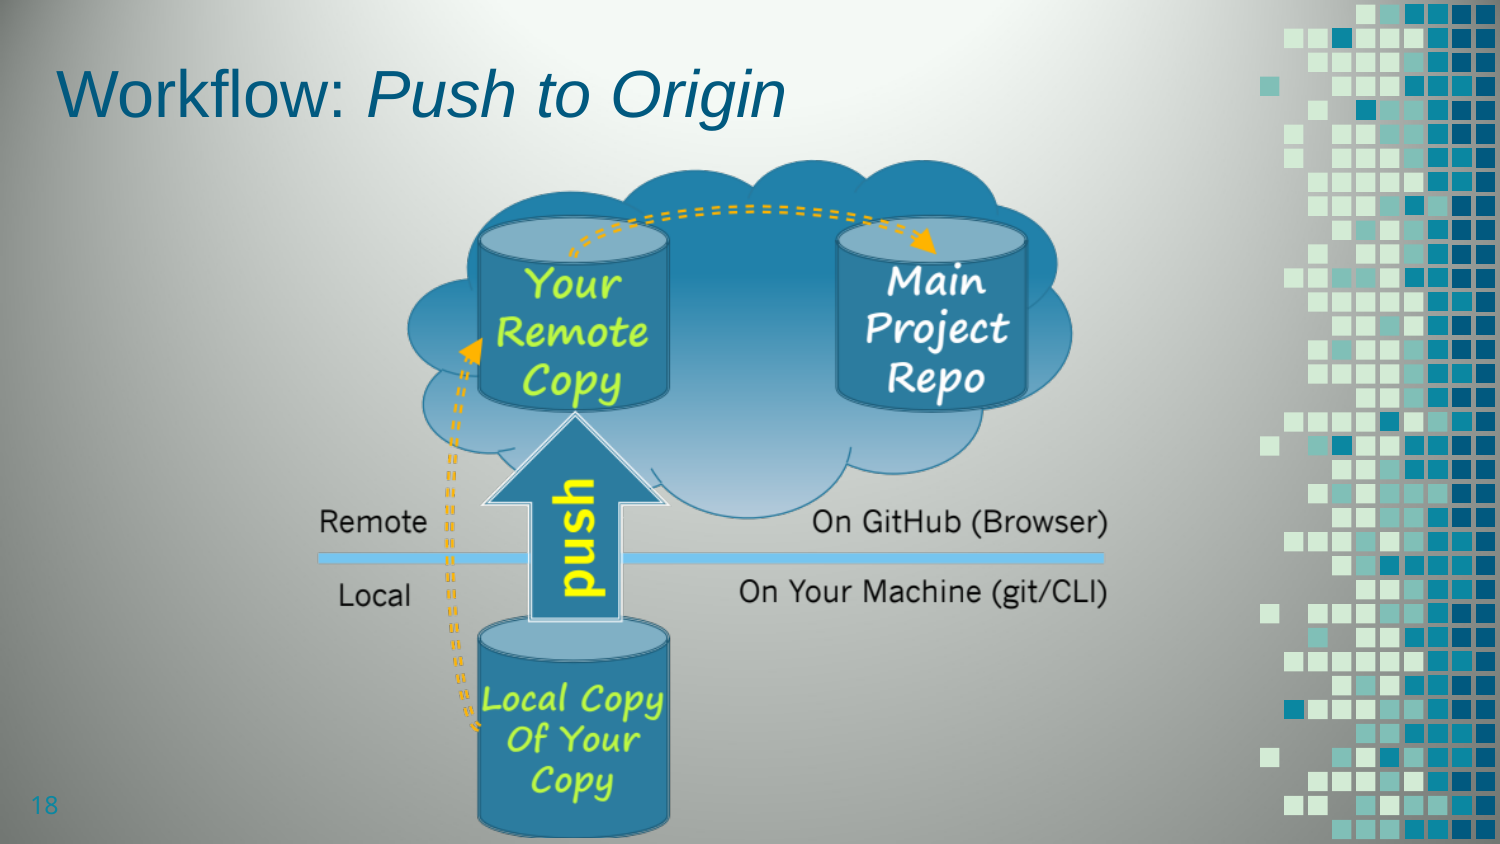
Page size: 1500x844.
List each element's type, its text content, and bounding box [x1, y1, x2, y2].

slide_number 18 [15, 774, 105, 839]
picture [0, 0, 1500, 844]
title Workflow: Push to Origin [41, 4, 1151, 146]
